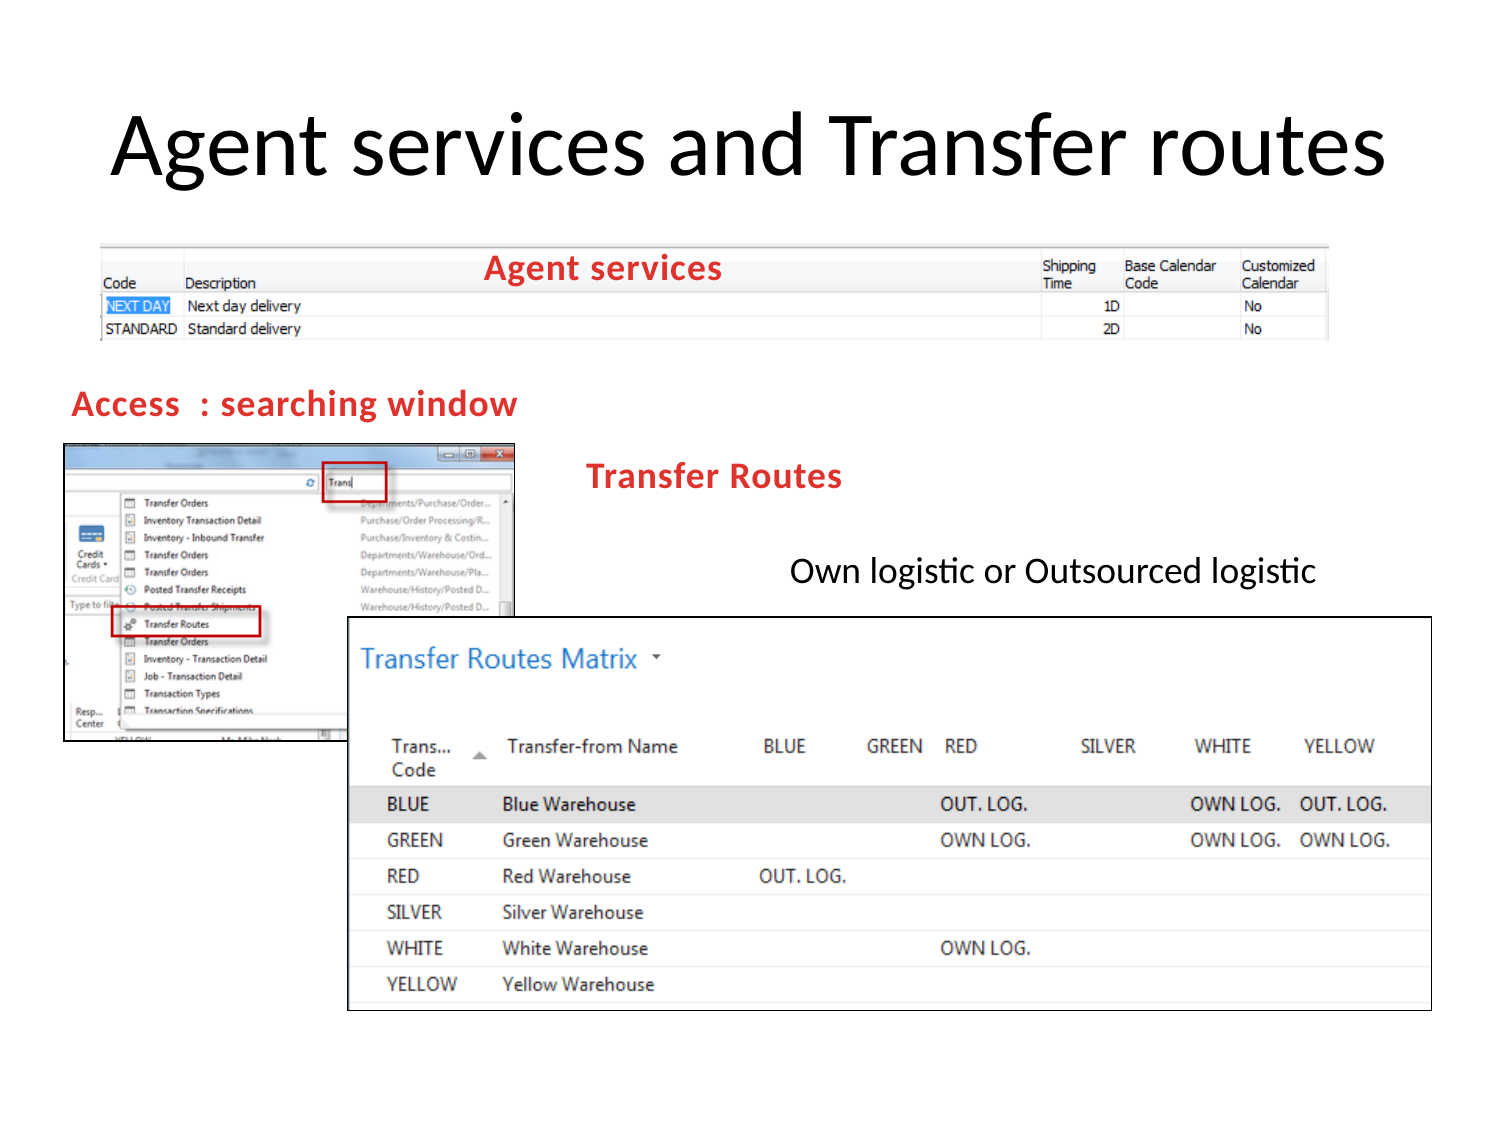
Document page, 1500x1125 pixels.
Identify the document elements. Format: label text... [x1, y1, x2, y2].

text_box Transfer Routes [570, 443, 858, 504]
text_box Access : searching window [56, 371, 534, 432]
title Agent services and Transfer routes [75, 45, 1425, 233]
picture [100, 243, 1329, 341]
text_box Own logistic or Outsourced logistic [775, 538, 1437, 599]
picture [64, 443, 1432, 1010]
text_box Agent services [468, 235, 738, 241]
